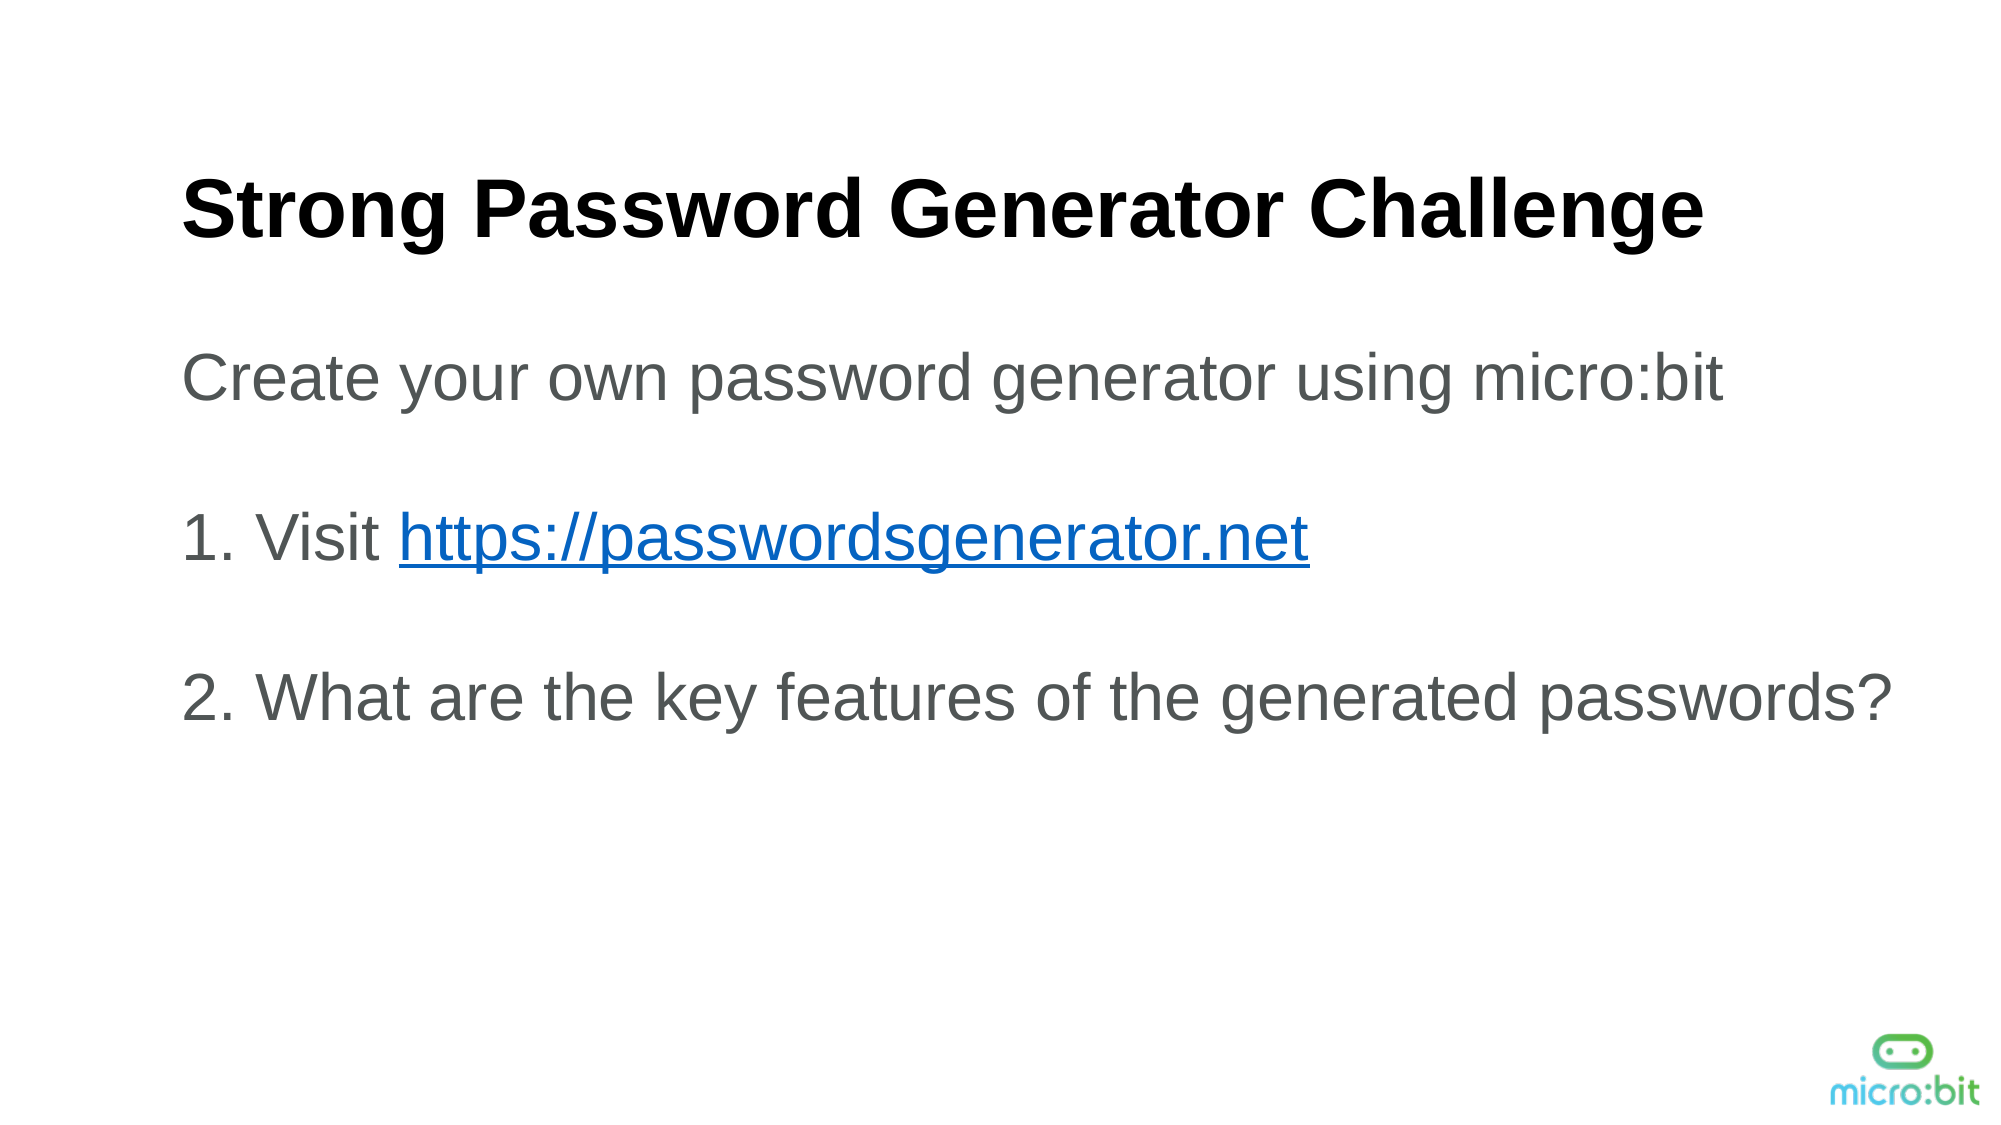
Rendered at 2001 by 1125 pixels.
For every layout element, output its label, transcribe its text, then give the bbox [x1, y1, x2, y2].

text_box Strong Password Generator Challenge Create your own password generator using micro:bit 1. Visit https://passwordsgenerator.net 2. What are the key features of the generated passwords? [166, 60, 1918, 884]
picture [1830, 1029, 1980, 1106]
